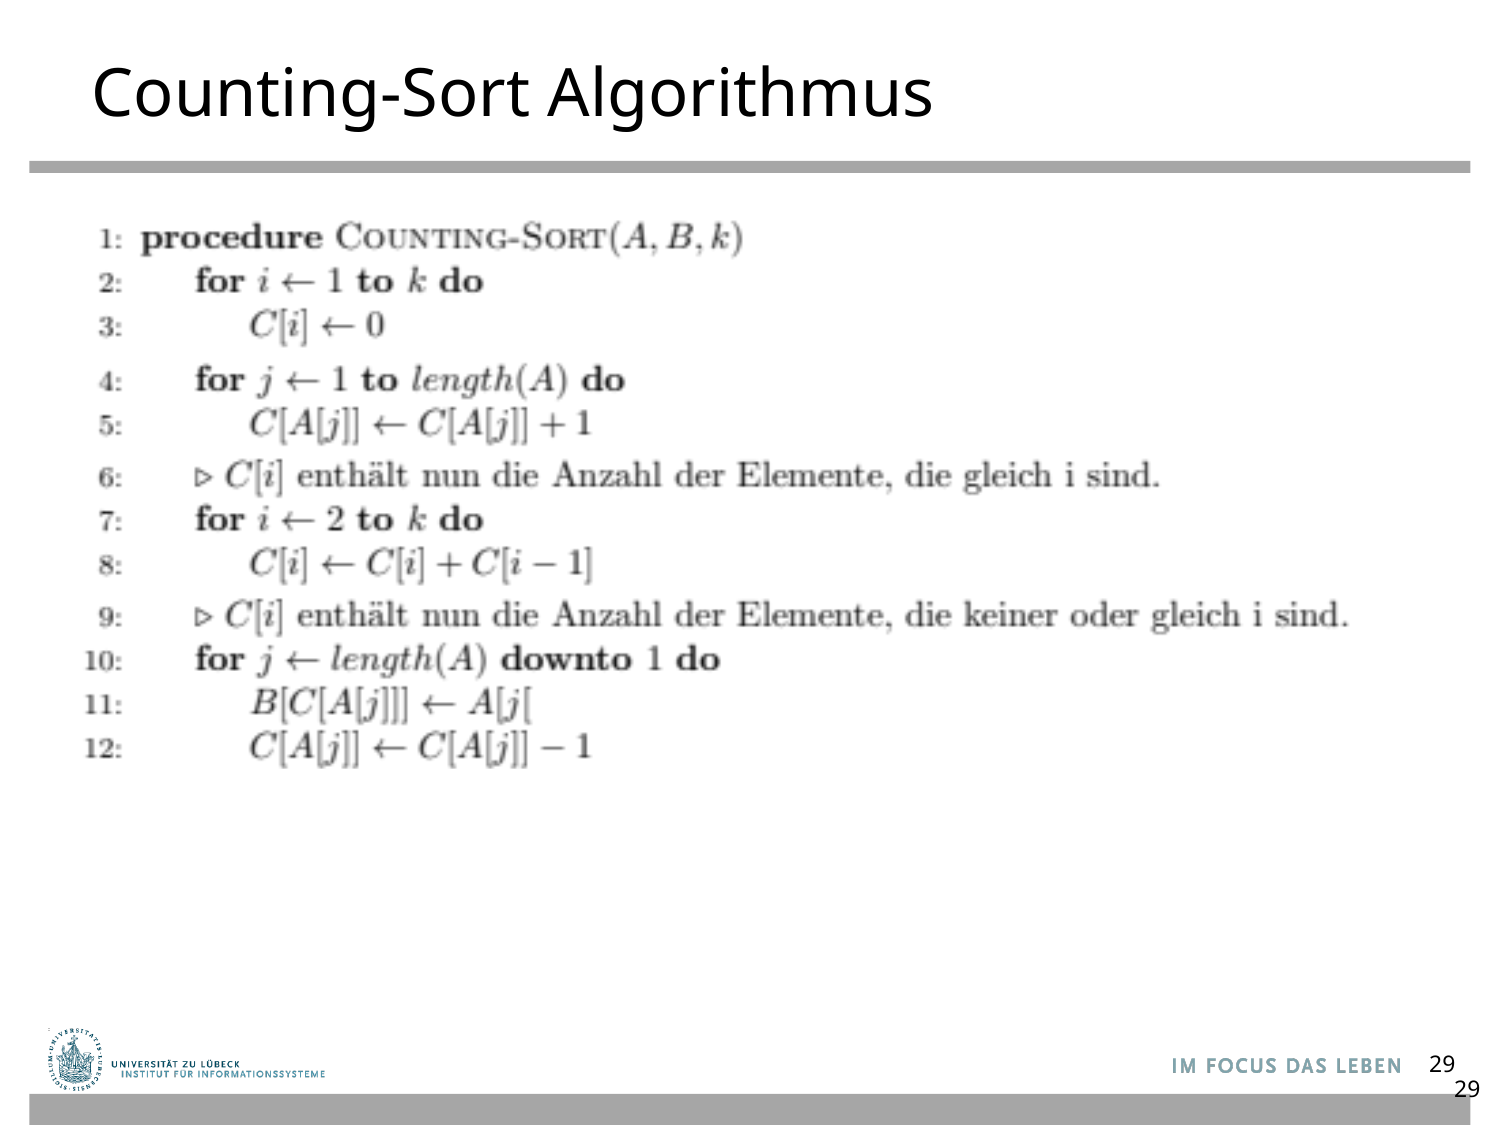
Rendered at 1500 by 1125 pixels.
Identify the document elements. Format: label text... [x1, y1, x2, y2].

text_box 29 [1330, 1074, 1496, 1108]
slide_number 29 [1305, 1050, 1471, 1083]
title Counting-Sort Algorithmus [76, 42, 1427, 126]
picture [76, 219, 1353, 770]
picture [1173, 1058, 1305, 1073]
